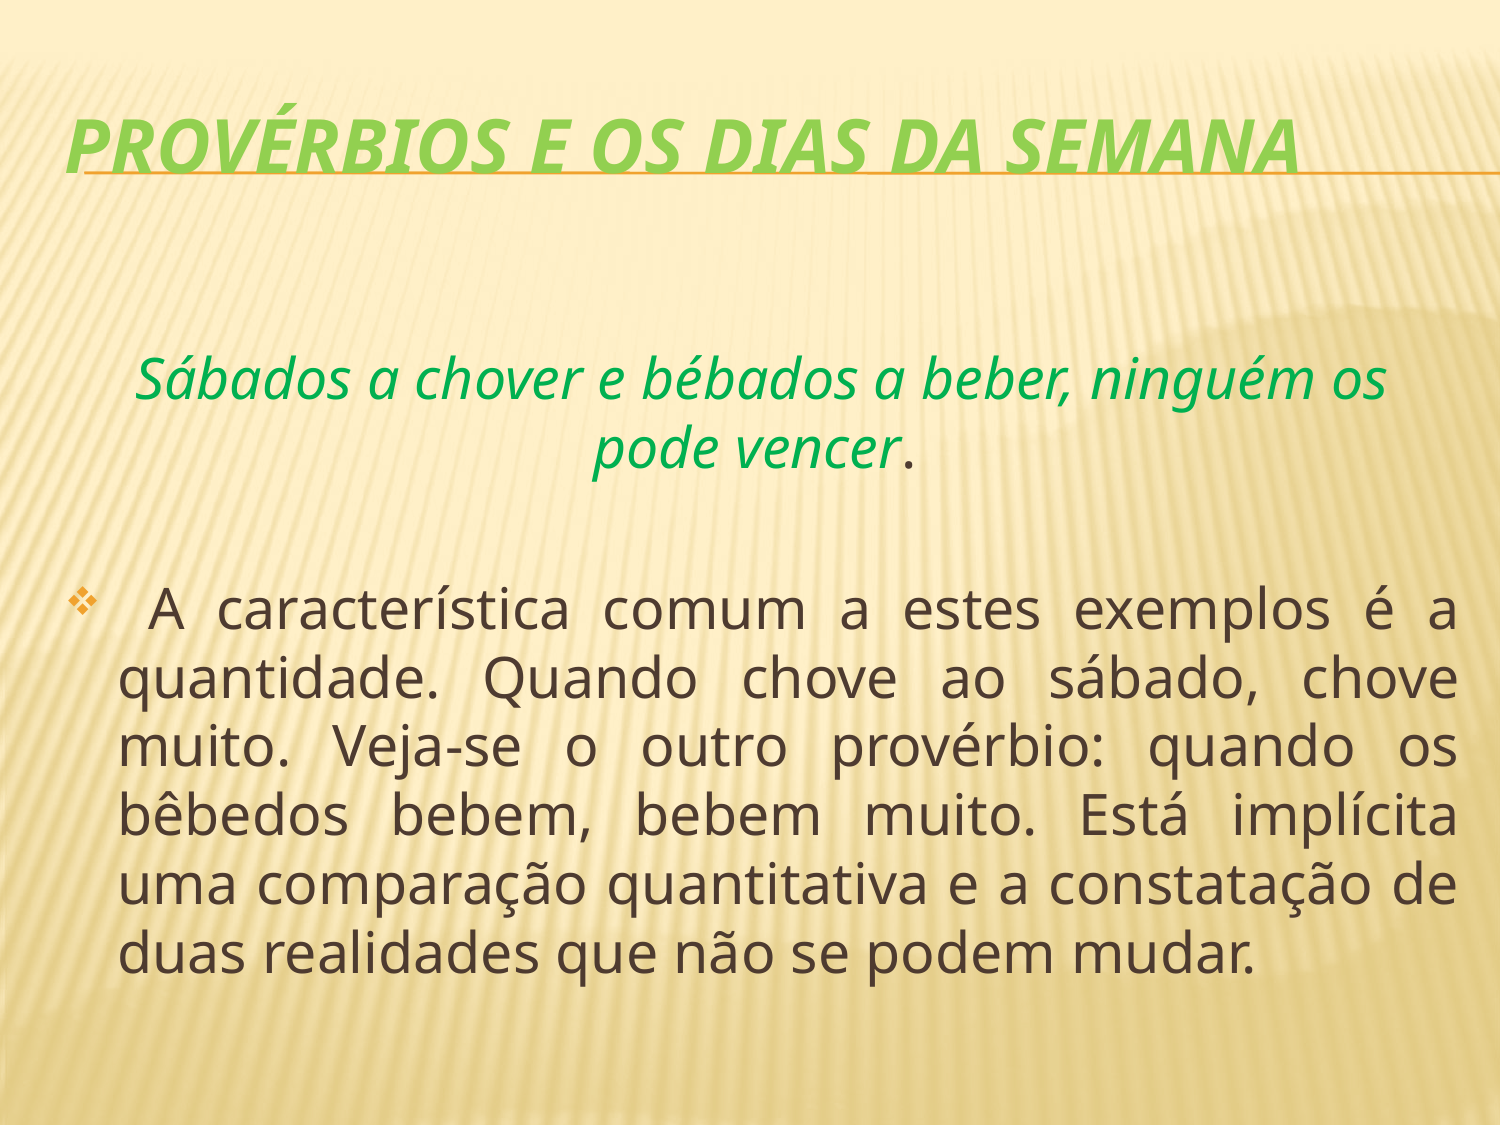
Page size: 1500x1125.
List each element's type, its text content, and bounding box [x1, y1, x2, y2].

list Sábados a chover e bébados a beber, ninguém os pode vencer. A característica comum a estes exemplos é a quantidade. Quando chove ao sábado, chove muito. Veja-se o outro provérbio: quando os bêbedos bebem, bebem muito. Está implícita uma comparação quantitativa e a constatação de duas realidades que não se podem mudar. [50, 254, 1475, 998]
title Provérbios e os dias da semana [50, 75, 1475, 213]
